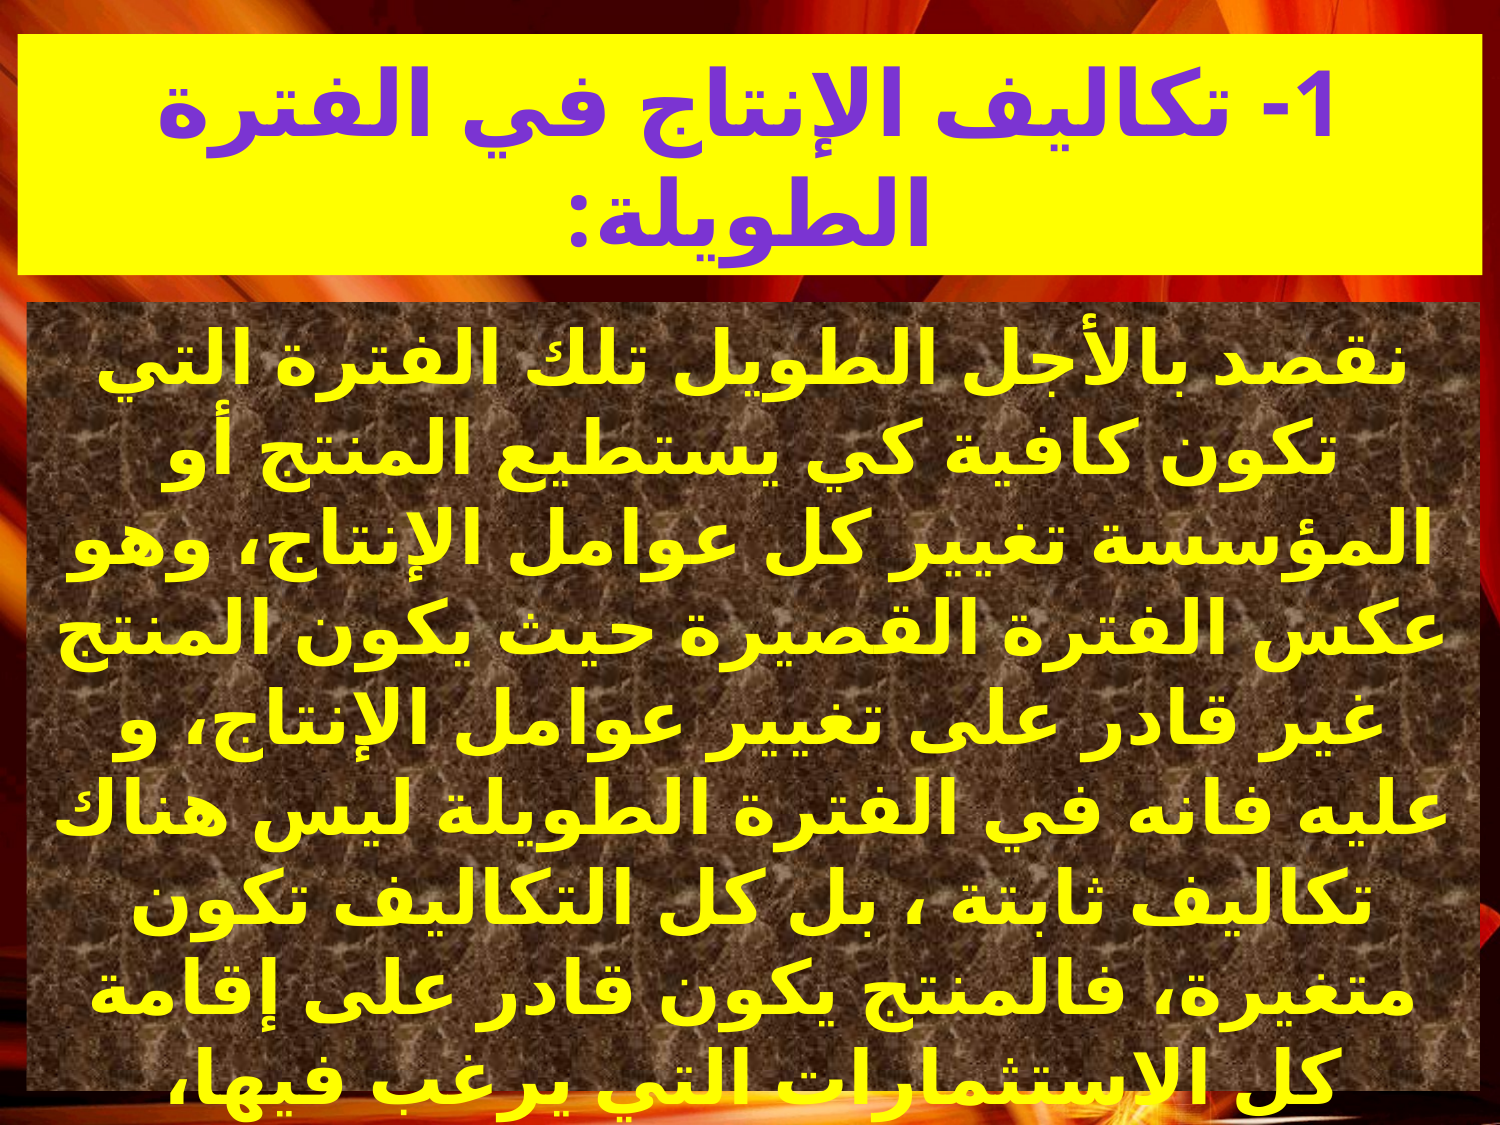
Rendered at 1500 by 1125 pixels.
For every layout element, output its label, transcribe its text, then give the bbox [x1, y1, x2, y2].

picture [0, 0, 1500, 1125]
text_box 1- تكاليف الإنتاج في الفترة الطويلة: [17, 34, 1483, 276]
subtitle نقصد بالأجل الطويل تلك الفترة التي تكون كافية كي يستطيع المنتج أو المؤسسة تغيير كل عوامل الإنتاج، وهو عكس الفترة القصيرة حيث يكون المنتج غير قادر على تغيير عوامل الإنتاج، و عليه فانه في الفترة الطويلة ليس هناك تكاليف ثابتة ، بل كل التكاليف تكون متغيرة، فالمنتج يكون قادر على إقامة كل الاستثمارات التي يرغب فيها، وكذلك إقامة المصانع و المشاريع التي يخطط لها. [26, 302, 1480, 1091]
